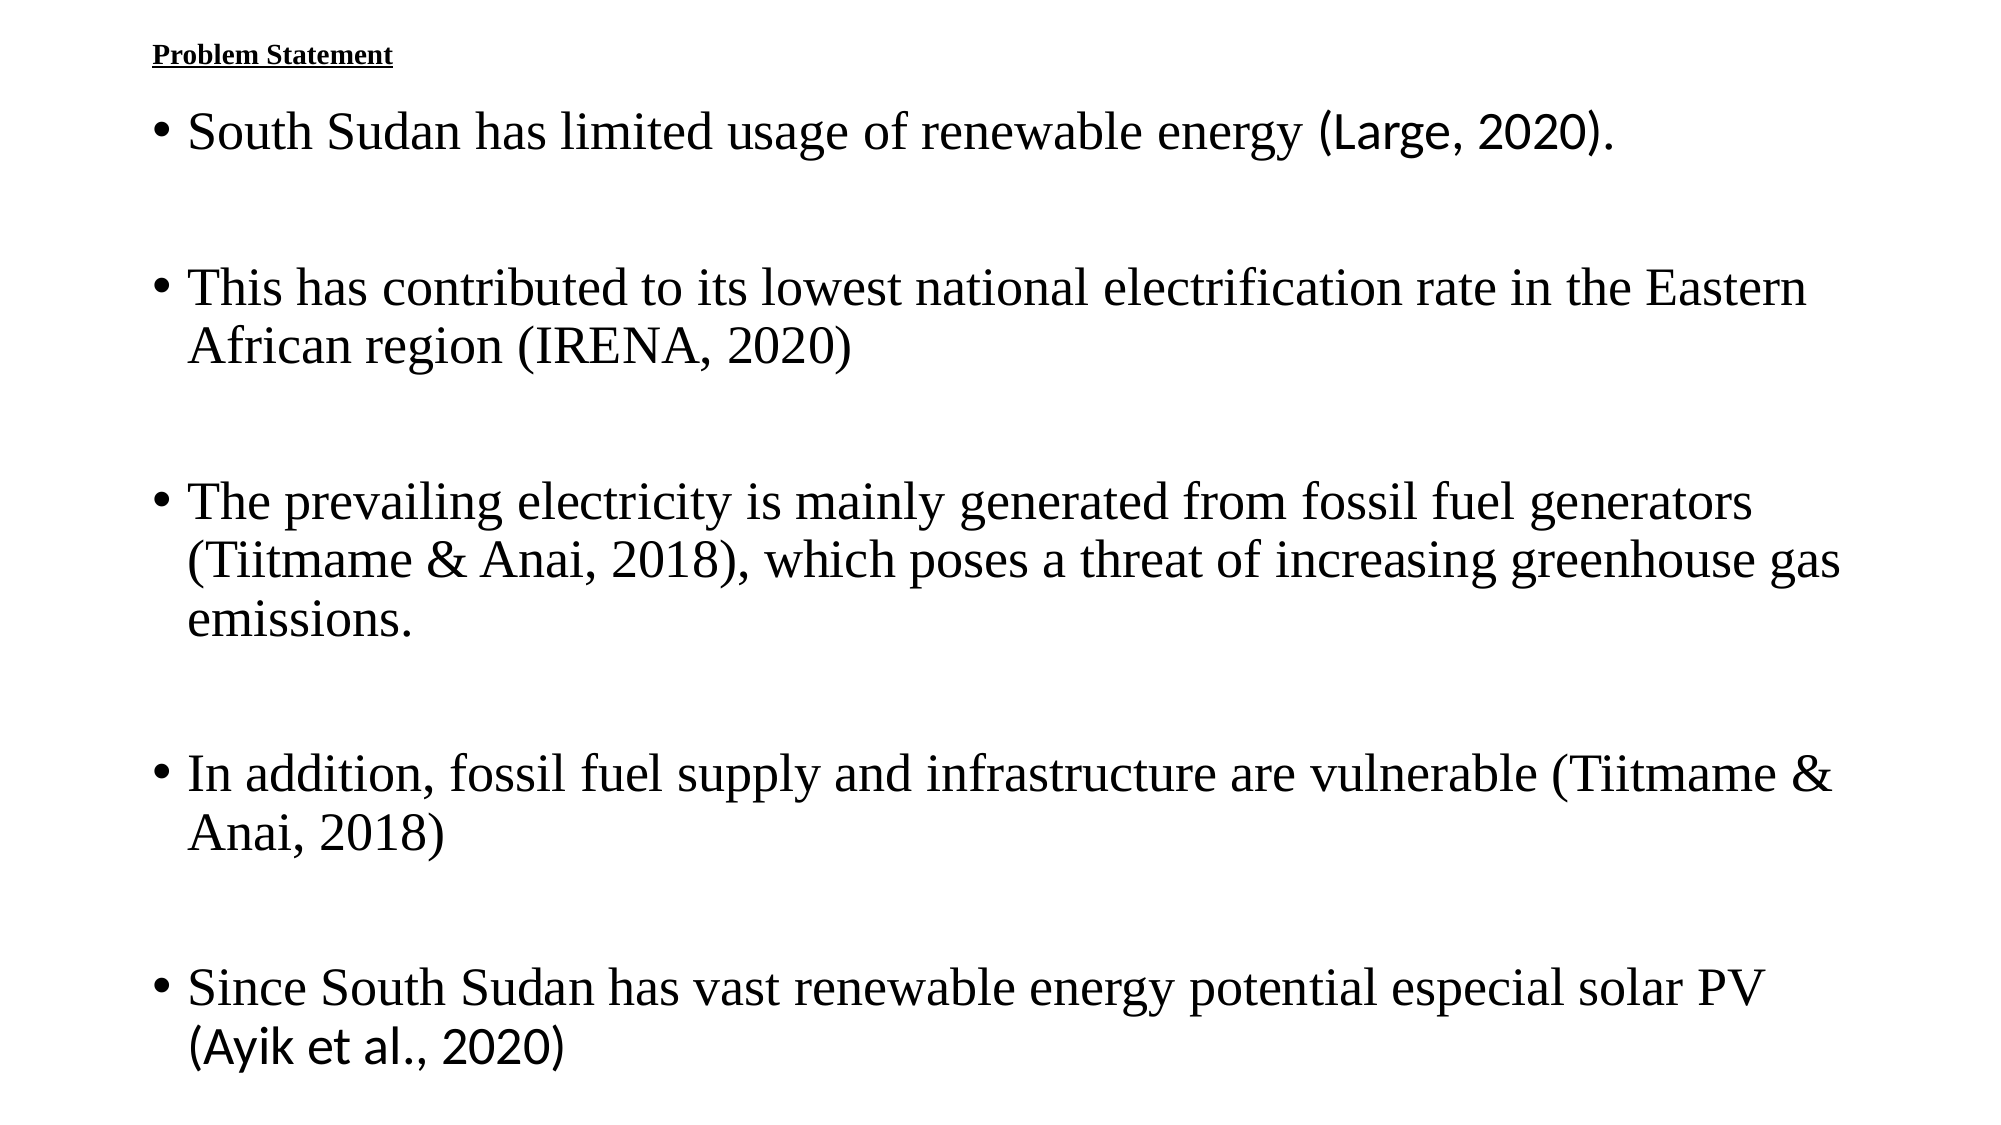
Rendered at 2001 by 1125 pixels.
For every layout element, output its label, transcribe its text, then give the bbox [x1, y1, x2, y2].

list South Sudan has limited usage of renewable energy (Large, 2020). This has contributed to its lowest national electrification rate in the Eastern African region (IRENA, 2020) The prevailing electricity is mainly generated from fossil fuel generators (Tiitmame & Anai, 2018), which poses a threat of increasing greenhouse gas emissions. In addition, fossil fuel supply and infrastructure are vulnerable (Tiitmame & Anai, 2018) Since South Sudan has vast renewable energy potential especial solar PV (Ayik et al., 2020) [137, 95, 1863, 1093]
title Problem Statement [137, 0, 1863, 95]
